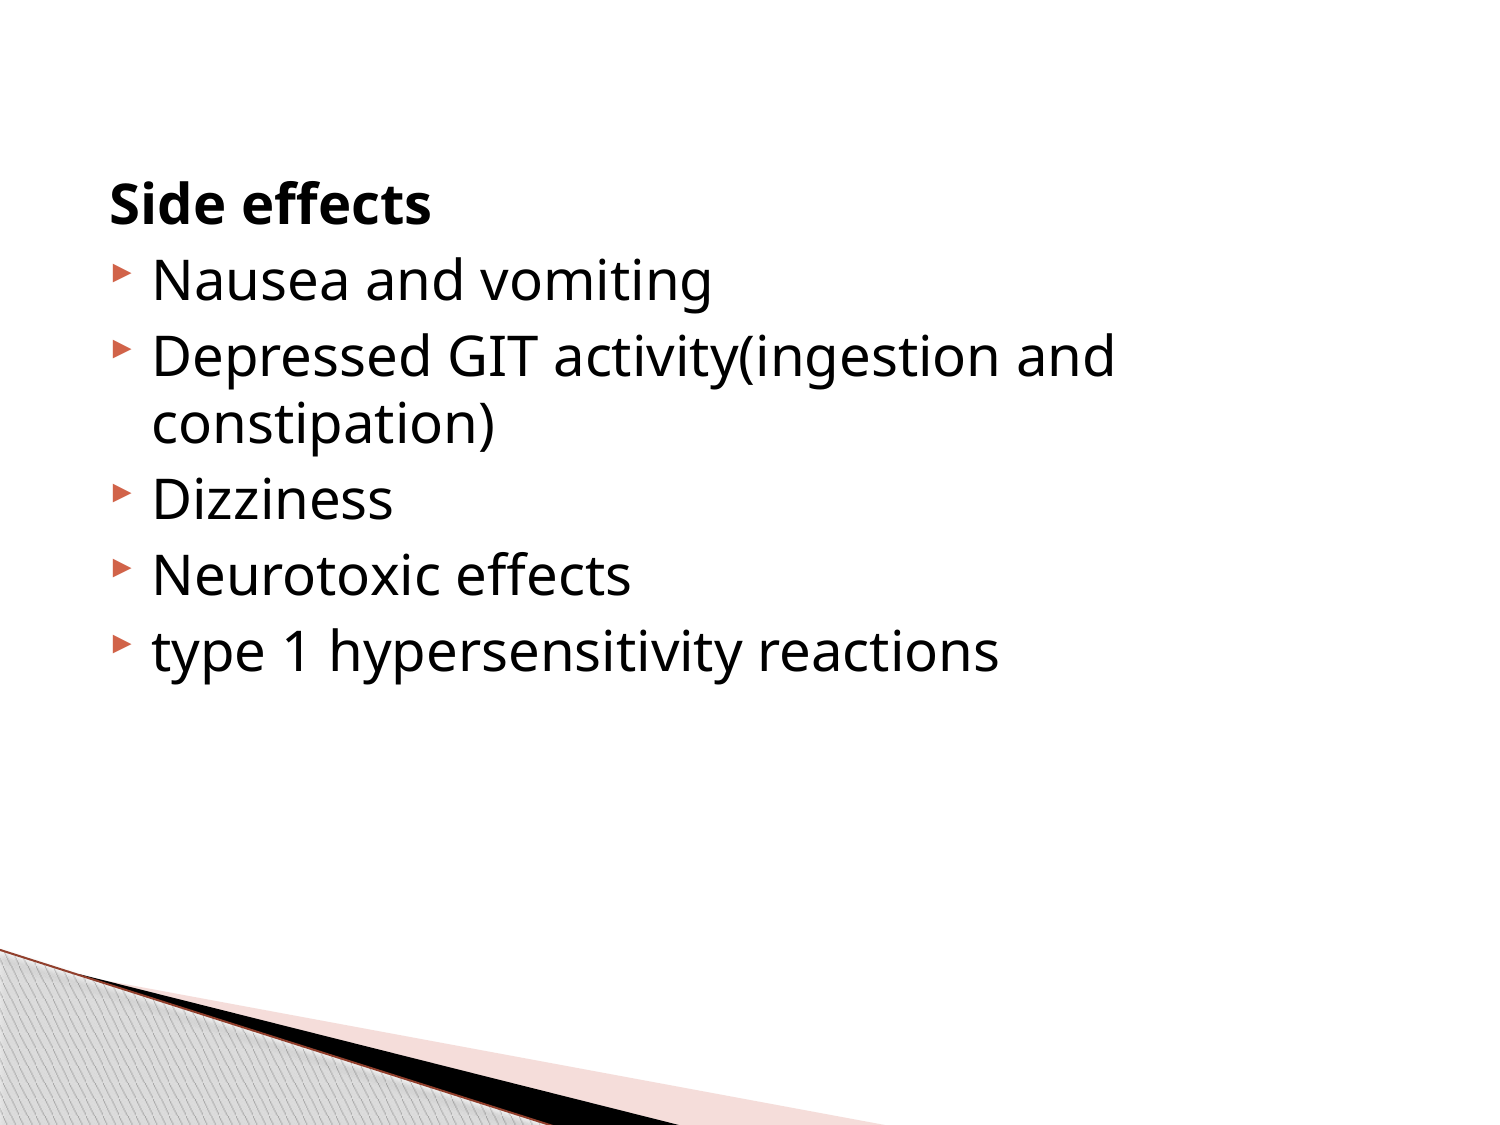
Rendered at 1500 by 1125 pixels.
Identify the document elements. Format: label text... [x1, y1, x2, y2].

list Side effects Nausea and vomiting Depressed GIT activity(ingestion and constipation) Dizziness Neurotoxic effects type 1 hypersensitivity reactions [76, 160, 1425, 986]
